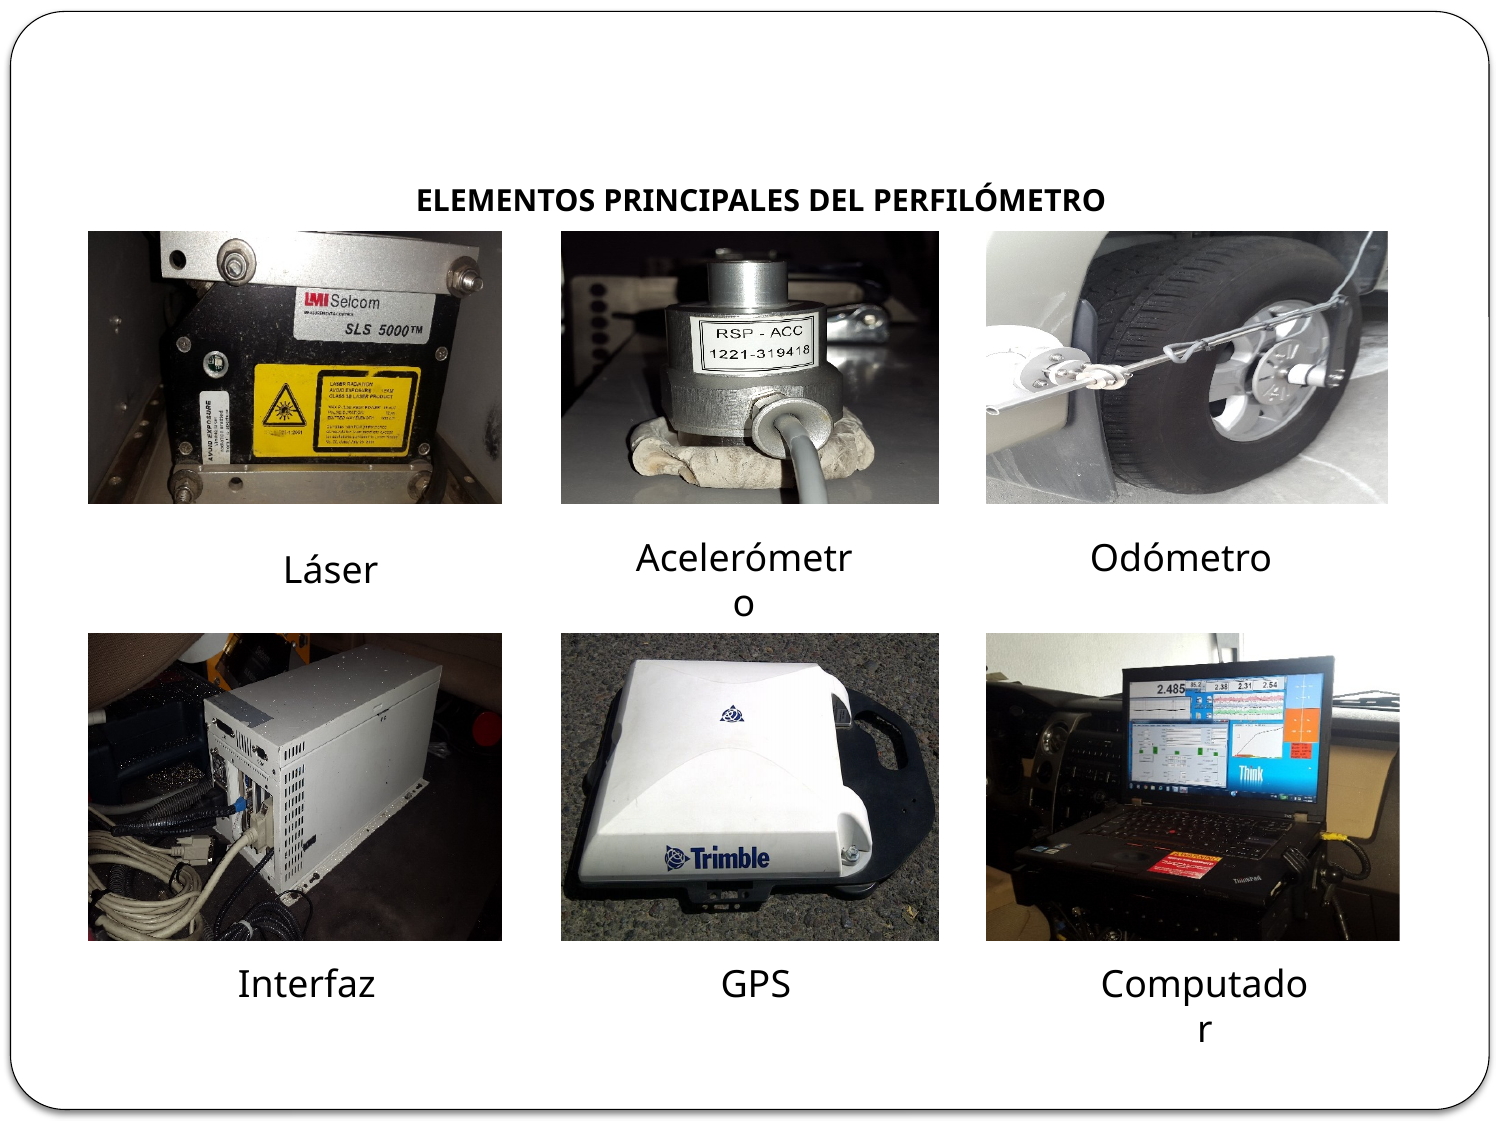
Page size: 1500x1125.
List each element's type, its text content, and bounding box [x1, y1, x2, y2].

picture [985, 231, 1389, 504]
text_box Computador [1080, 952, 1329, 1057]
picture [560, 633, 940, 941]
text_box Odómetro [1057, 527, 1306, 587]
text_box Acelerómetro [620, 527, 868, 631]
picture [88, 633, 503, 941]
picture [985, 633, 1400, 941]
text_box GPS [631, 952, 880, 1012]
picture [88, 231, 503, 504]
picture [560, 231, 940, 504]
title ELEMENTOS PRINCIPALES DEL PERFILÓMETRO [123, 172, 1399, 361]
text_box Láser [206, 538, 455, 599]
text_box Interfaz [182, 952, 431, 1012]
